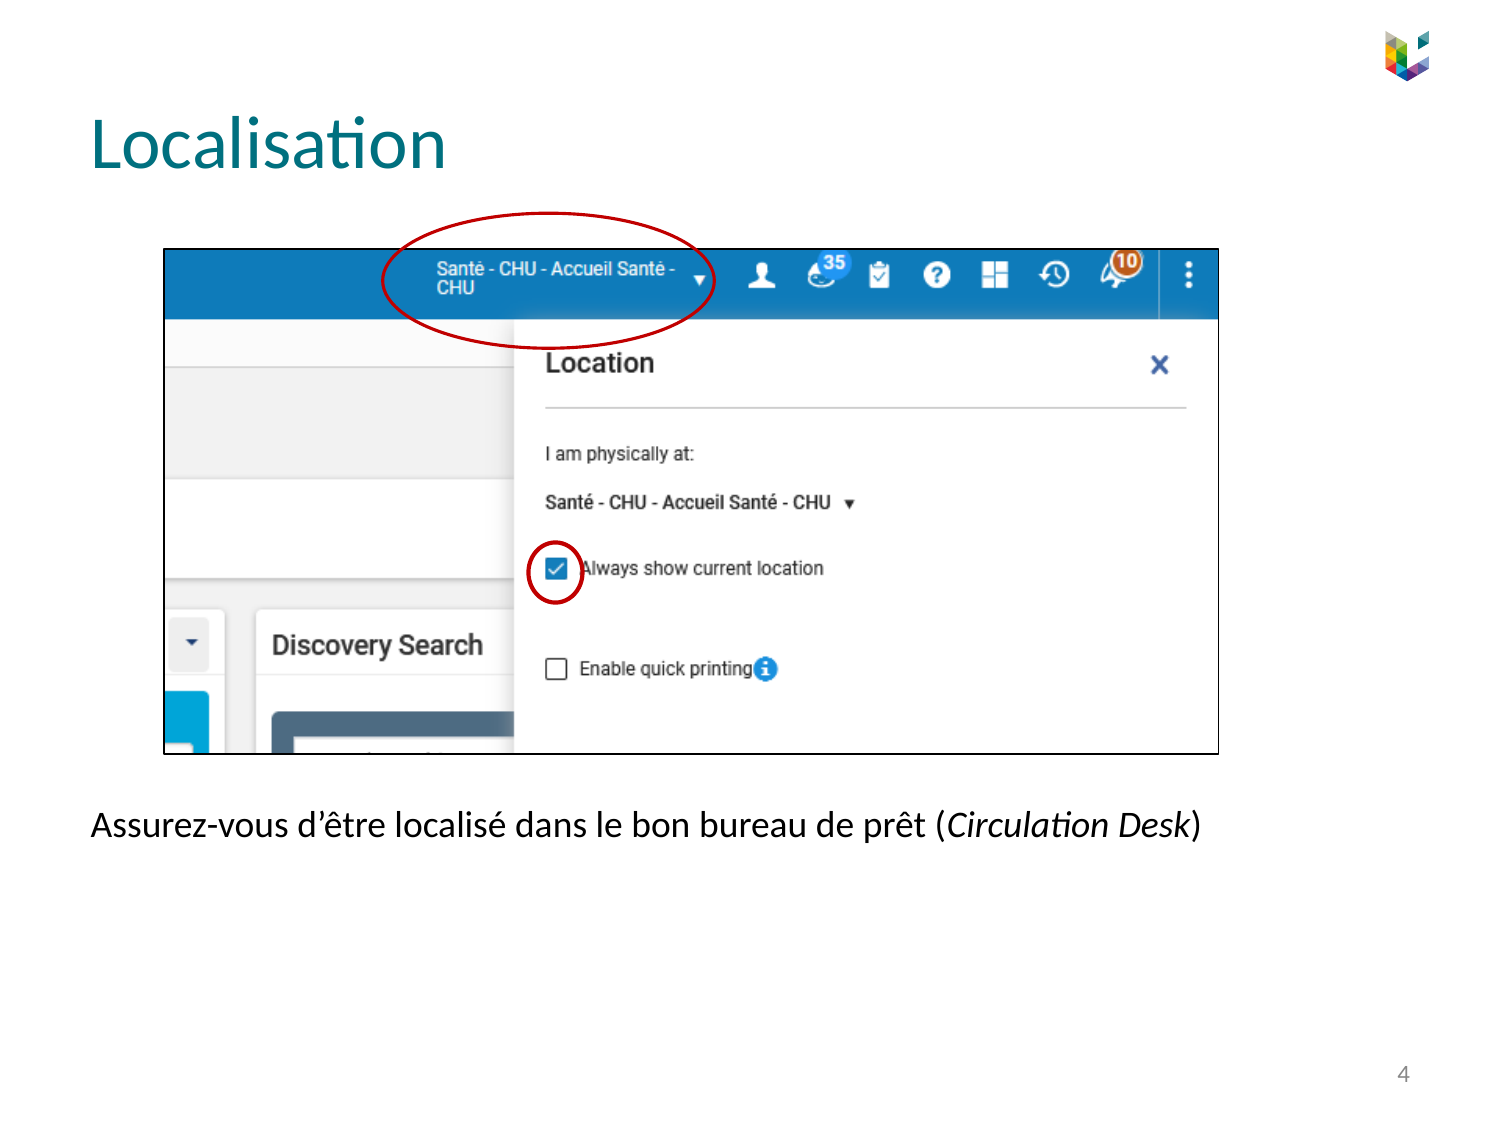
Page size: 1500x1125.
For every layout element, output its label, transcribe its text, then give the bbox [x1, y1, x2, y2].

text_box Assurez-vous d’être localisé dans le bon bureau de prêt (Circulation Desk) [75, 792, 1426, 853]
picture [164, 743, 193, 754]
picture [1366, 11, 1448, 101]
text_box [403, 213, 694, 248]
text_box Localisation [74, 87, 1425, 190]
slide_number 4 [1074, 1042, 1425, 1103]
picture [164, 249, 1218, 754]
